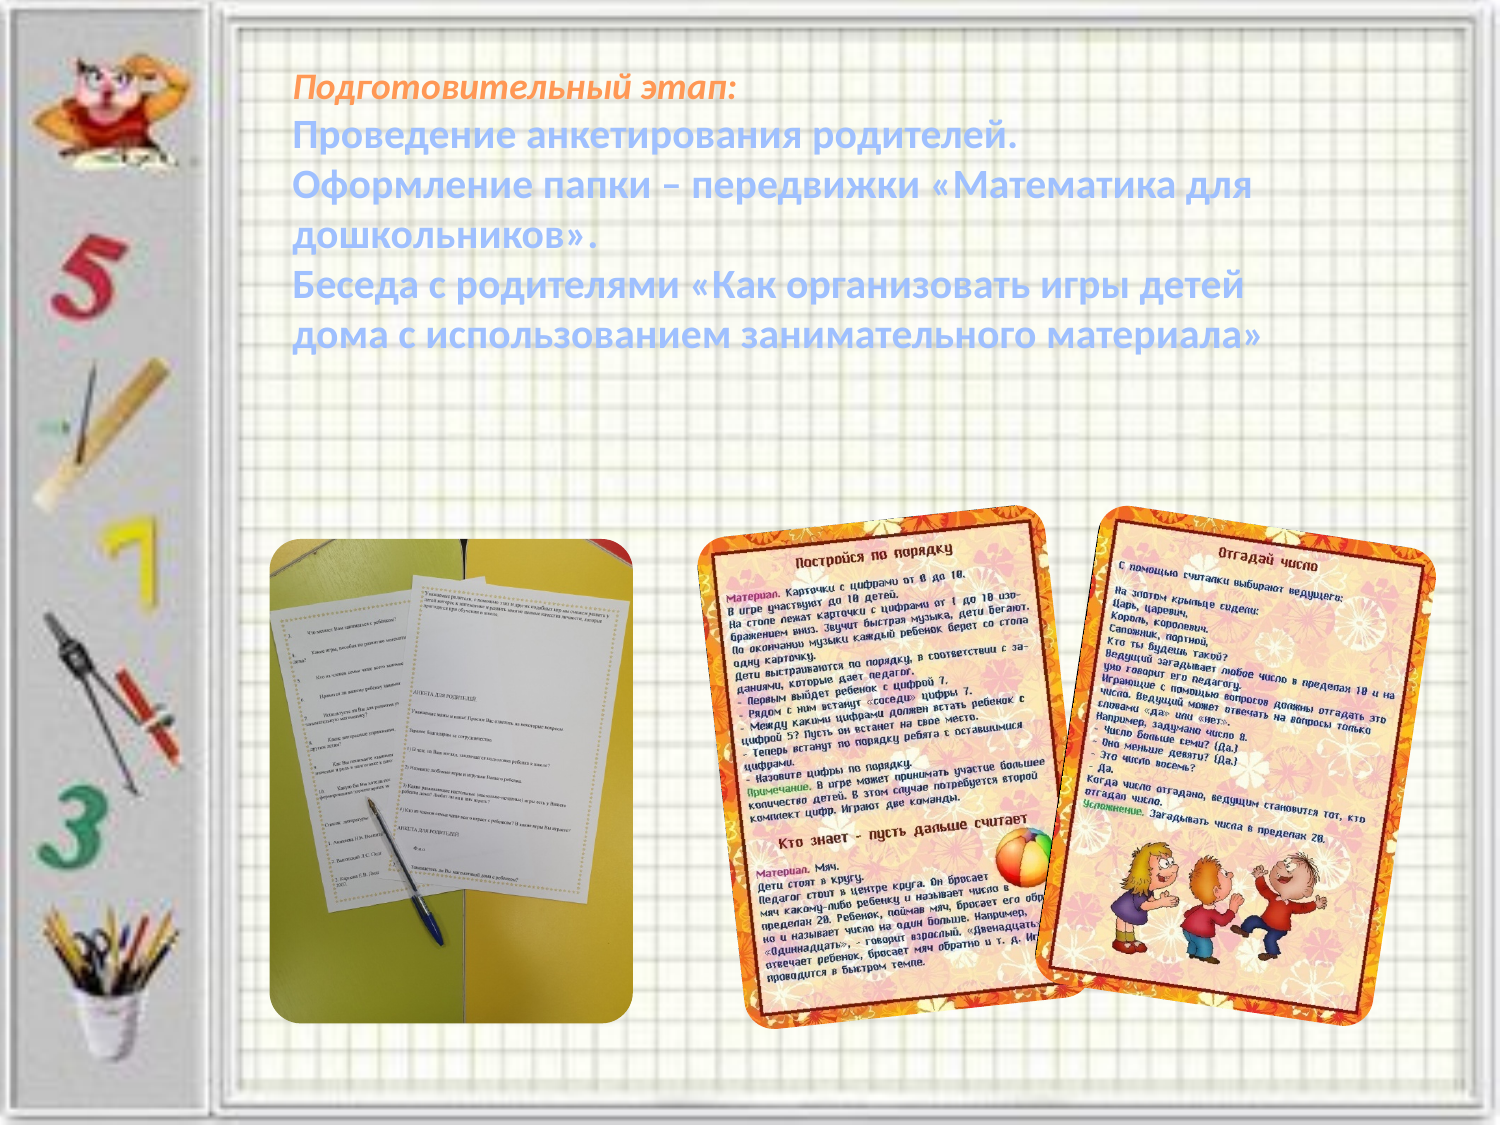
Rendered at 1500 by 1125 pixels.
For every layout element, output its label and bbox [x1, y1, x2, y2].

list [0, 0, 1500, 1125]
picture [719, 519, 1407, 1015]
picture [208, 599, 694, 964]
